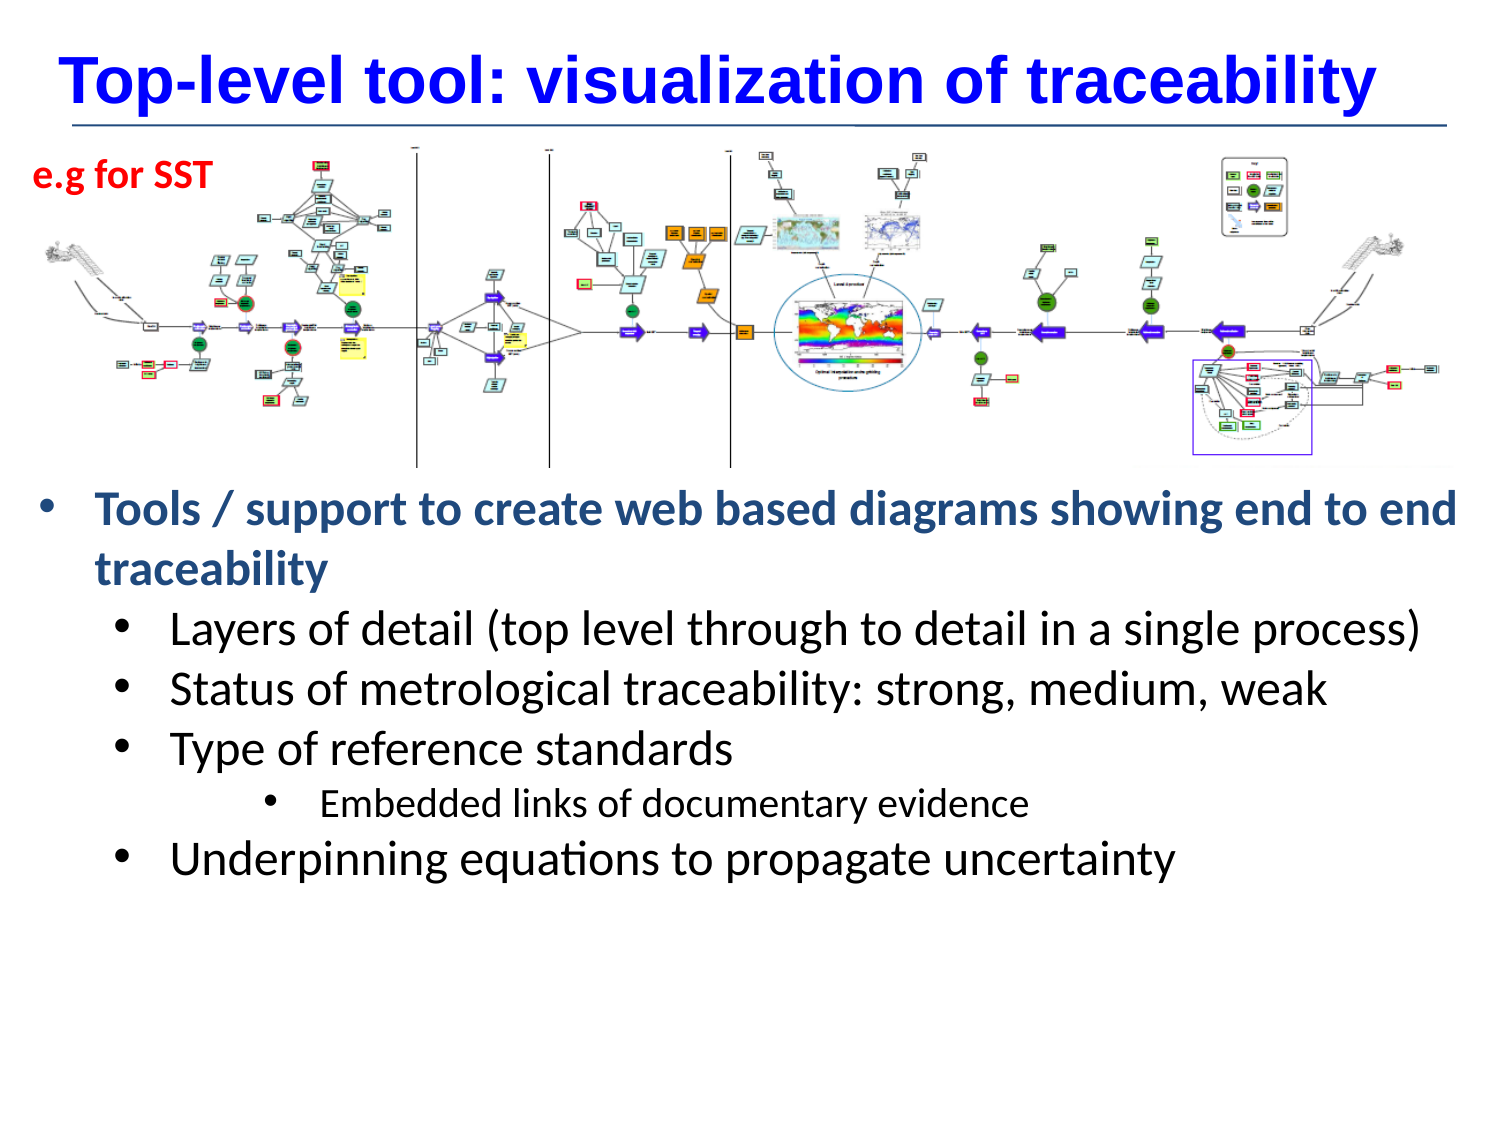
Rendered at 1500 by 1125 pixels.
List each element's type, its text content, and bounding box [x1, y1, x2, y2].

picture [23, 144, 1459, 469]
text_box e.g for SST [17, 139, 249, 205]
text_box Top-level tool: visualization of traceability [43, 29, 1452, 125]
text_box Tools / support to create web based diagrams showing end to end traceability Layers of detail (top level through to detail in a single process) Status of metrological traceability: strong, medium, weak Type of reference standards Embedded links of documentary evidence Underpinning equations to propagate uncertainty [23, 468, 1484, 893]
